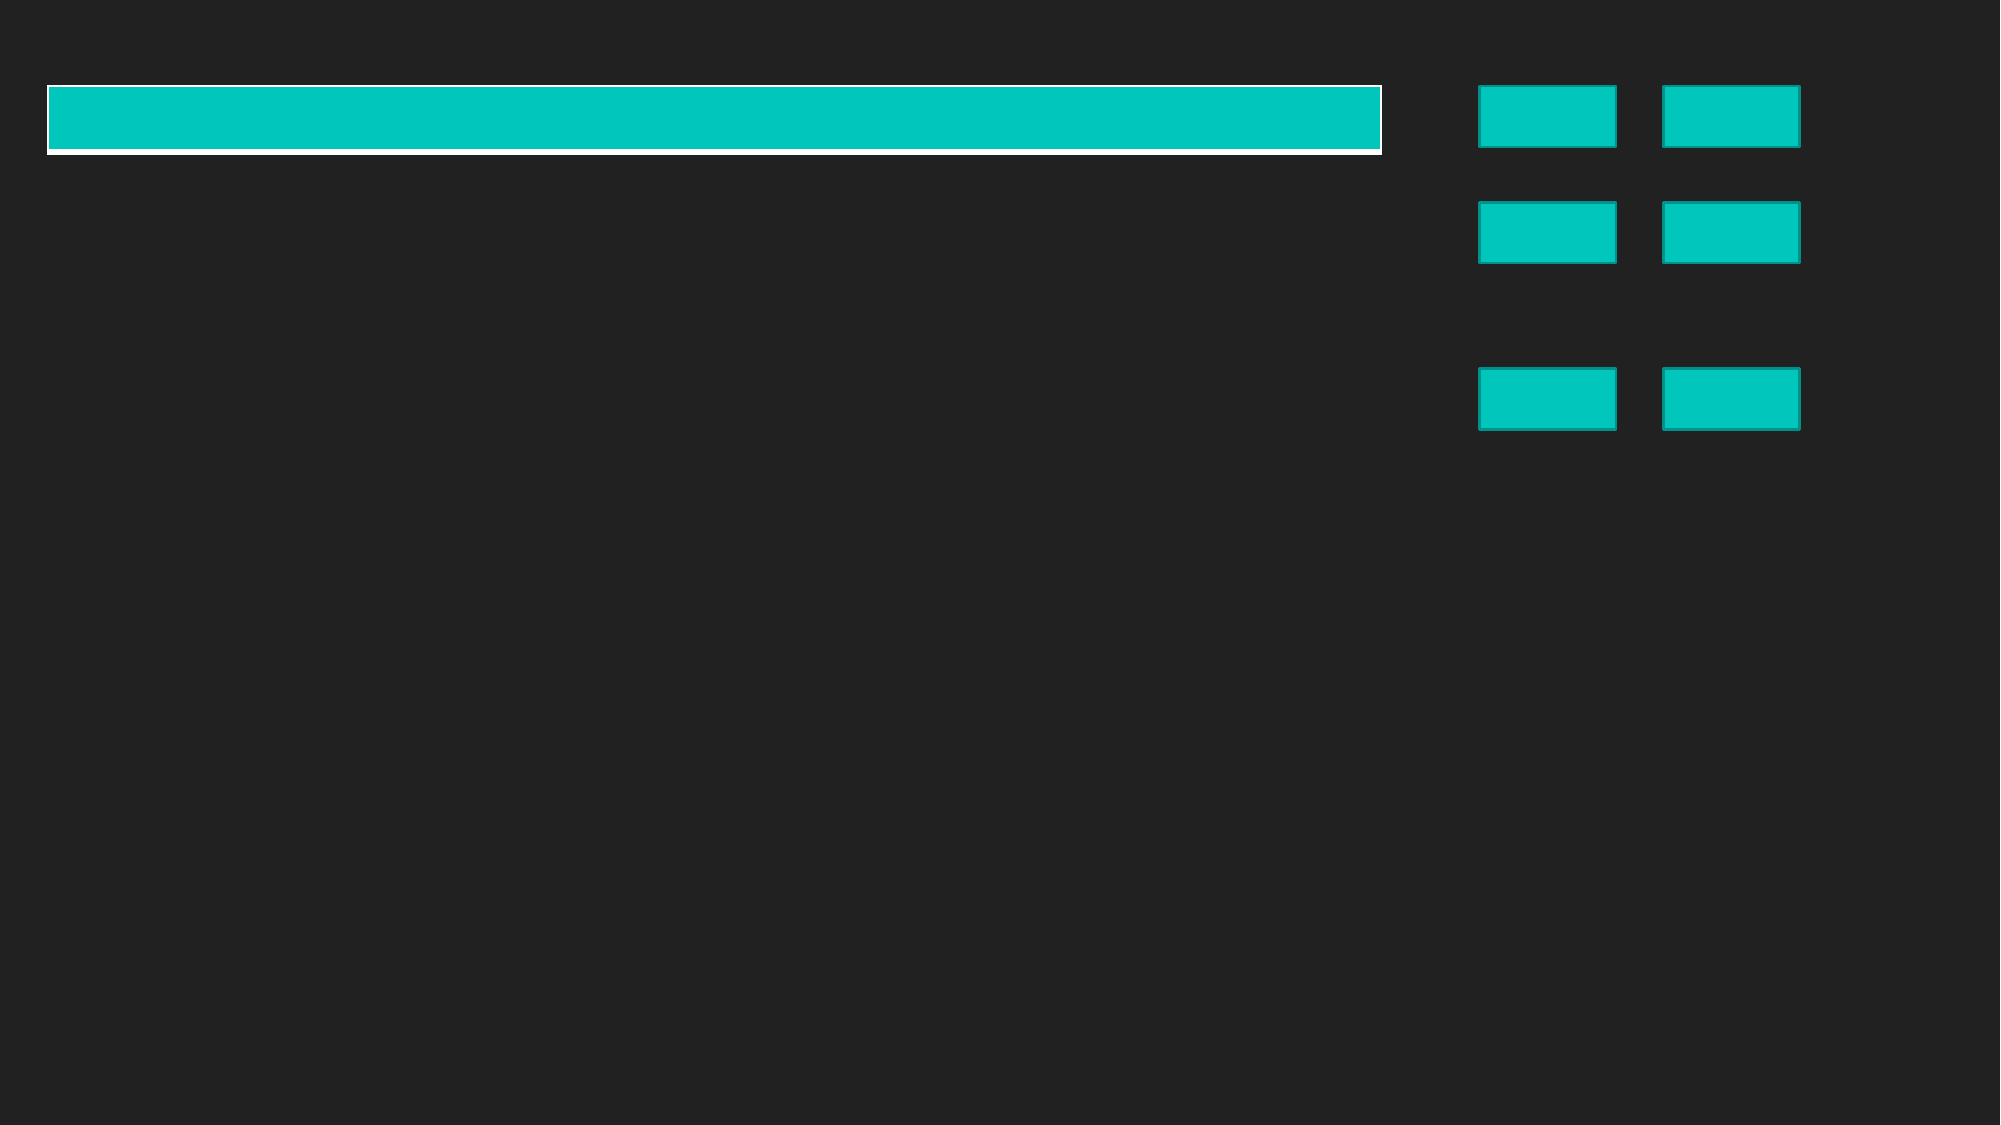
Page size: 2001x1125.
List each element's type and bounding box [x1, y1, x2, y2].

table_header [49, 87, 1380, 149]
text_box [1478, 367, 1617, 431]
text_box [1662, 201, 1801, 264]
text_box [1662, 367, 1801, 431]
text_box [1662, 85, 1801, 148]
text_box [1478, 201, 1617, 264]
text_box [1478, 85, 1617, 148]
